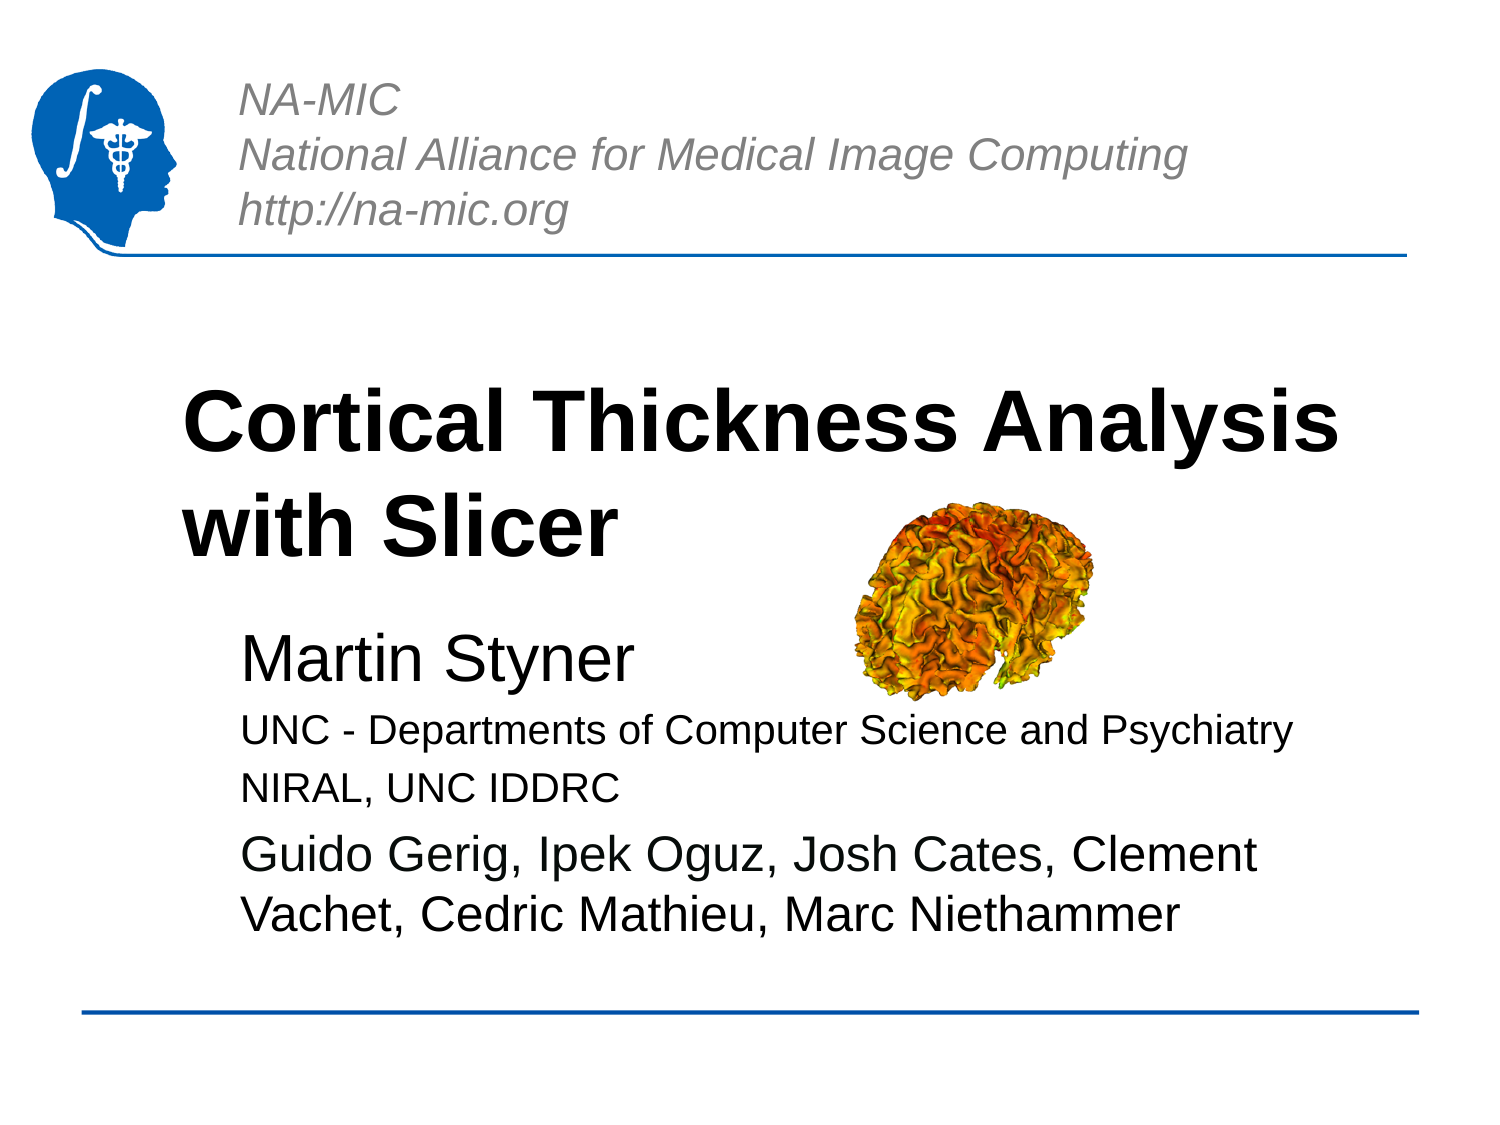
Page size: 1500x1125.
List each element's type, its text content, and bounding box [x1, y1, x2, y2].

subtitle Martin Styner UNC - Departments of Computer Science and Psychiatry NIRAL, UNC IDDRC Guido Gerig, Ipek Oguz, Josh Cates, Clement Vachet, Cedric Mathieu, Marc Niethammer [224, 606, 1388, 895]
picture [849, 497, 1100, 706]
title Cortical Thickness Analysis with Slicer [167, 324, 1434, 613]
picture [31, 69, 1407, 257]
